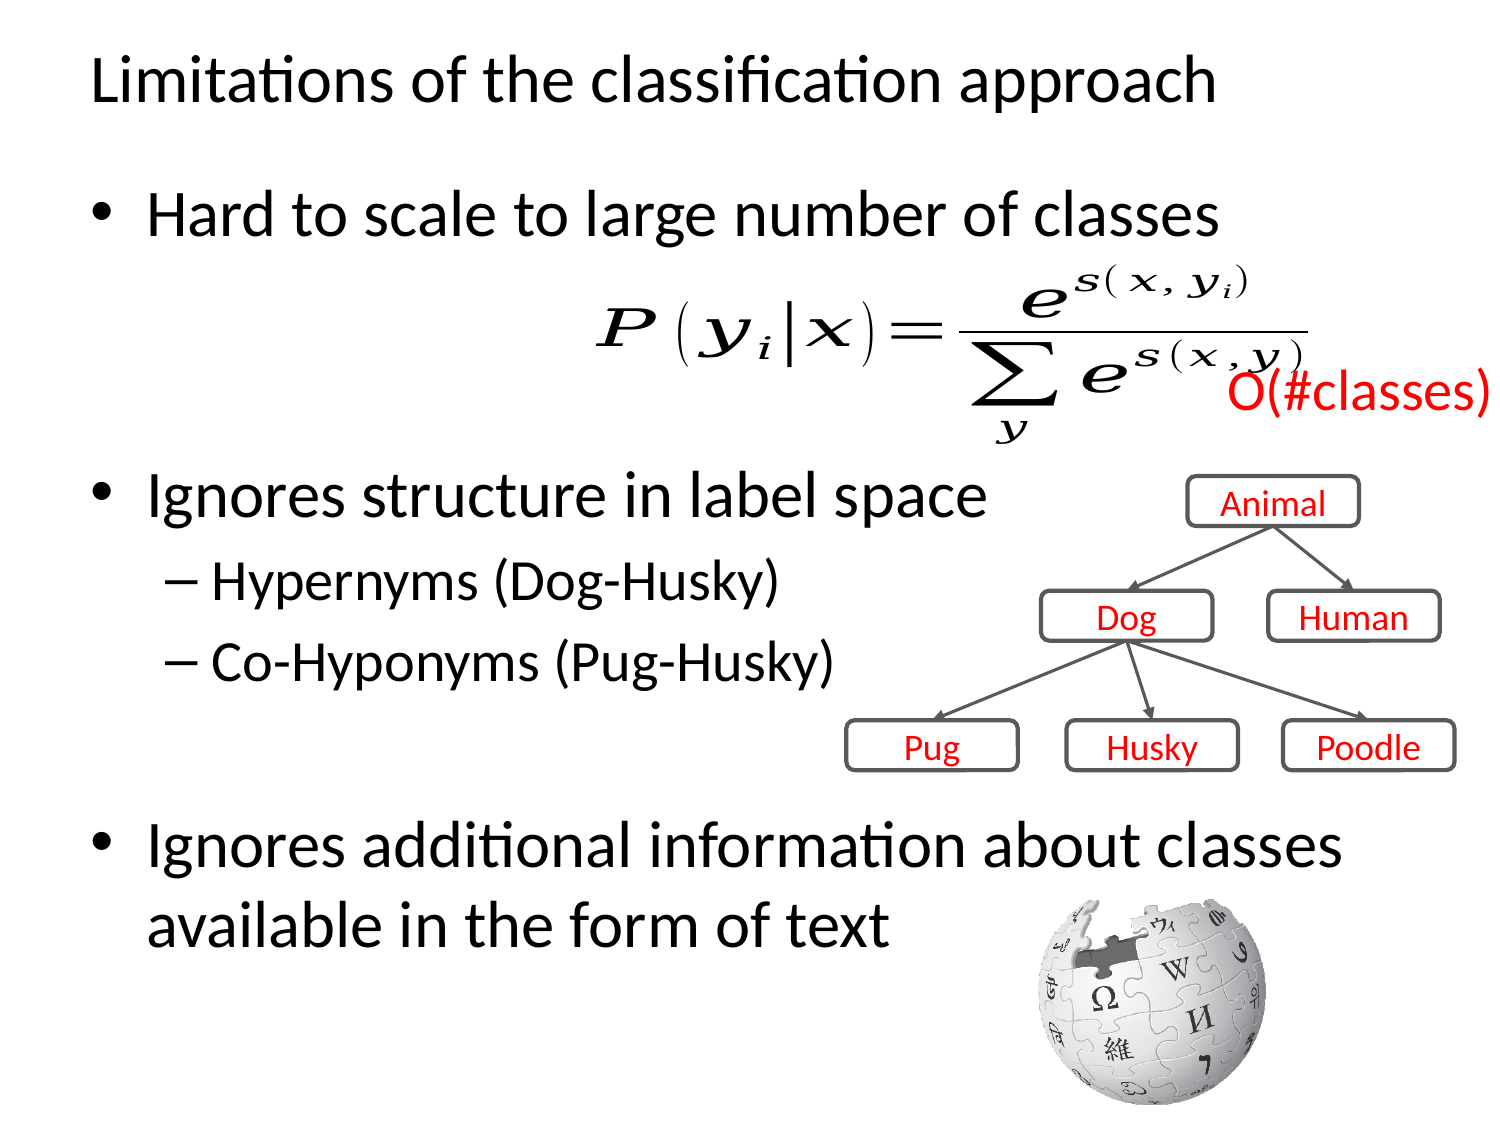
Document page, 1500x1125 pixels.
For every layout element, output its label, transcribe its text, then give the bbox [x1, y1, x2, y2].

list Hard to scale to large number of classes Ignores structure in label space Hypernyms (Dog-Husky) Co-Hyponyms (Pug-Husky) Ignores additional information about classes available in the form of text [74, 162, 1426, 1101]
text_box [846, 475, 1455, 771]
title Limitations of the classification approach [74, 0, 1426, 151]
picture [1037, 897, 1267, 1107]
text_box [591, 262, 1500, 444]
